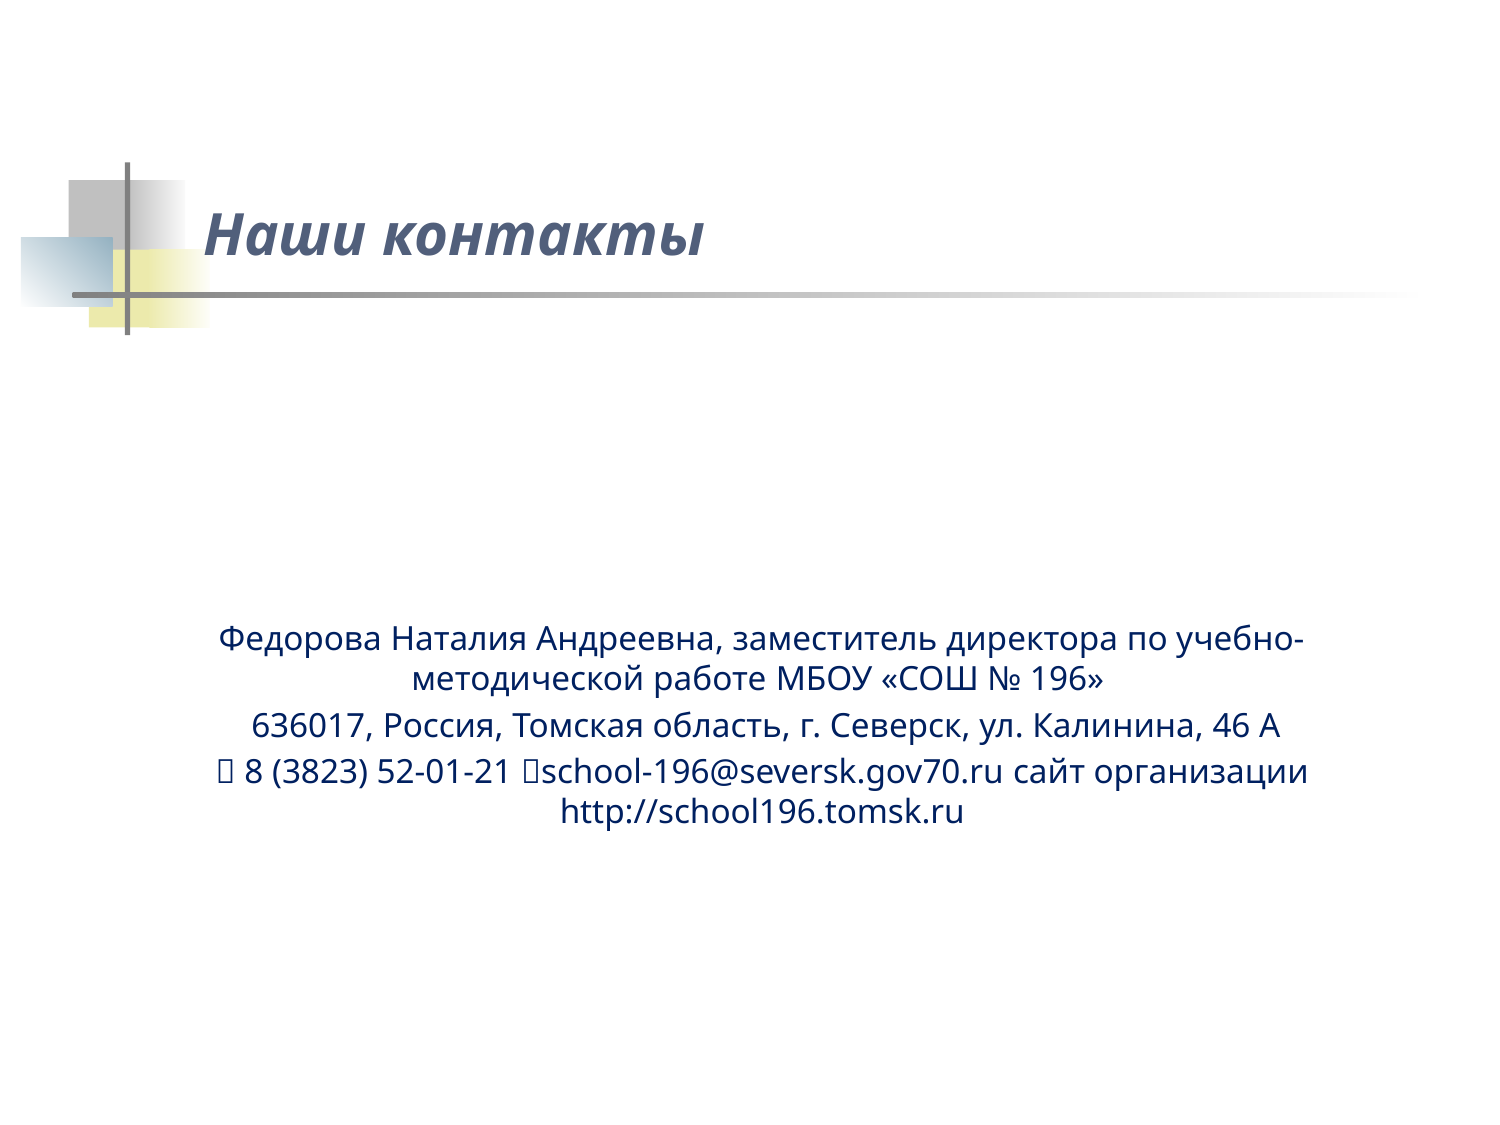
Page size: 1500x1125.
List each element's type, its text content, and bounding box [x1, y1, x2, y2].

title Наши контакты [188, 34, 1468, 276]
list Федорова Наталия Андреевна, заместитель директора по учебно-методической работе МБОУ «СОШ № 196» 636017, Россия, Томская область, г. Северск, ул. Калинина, 46 А  8 (3823) 52-01-21 school-196@seversk.gov70.ru сайт организации http://school196.tomsk.ru [100, 609, 1425, 880]
